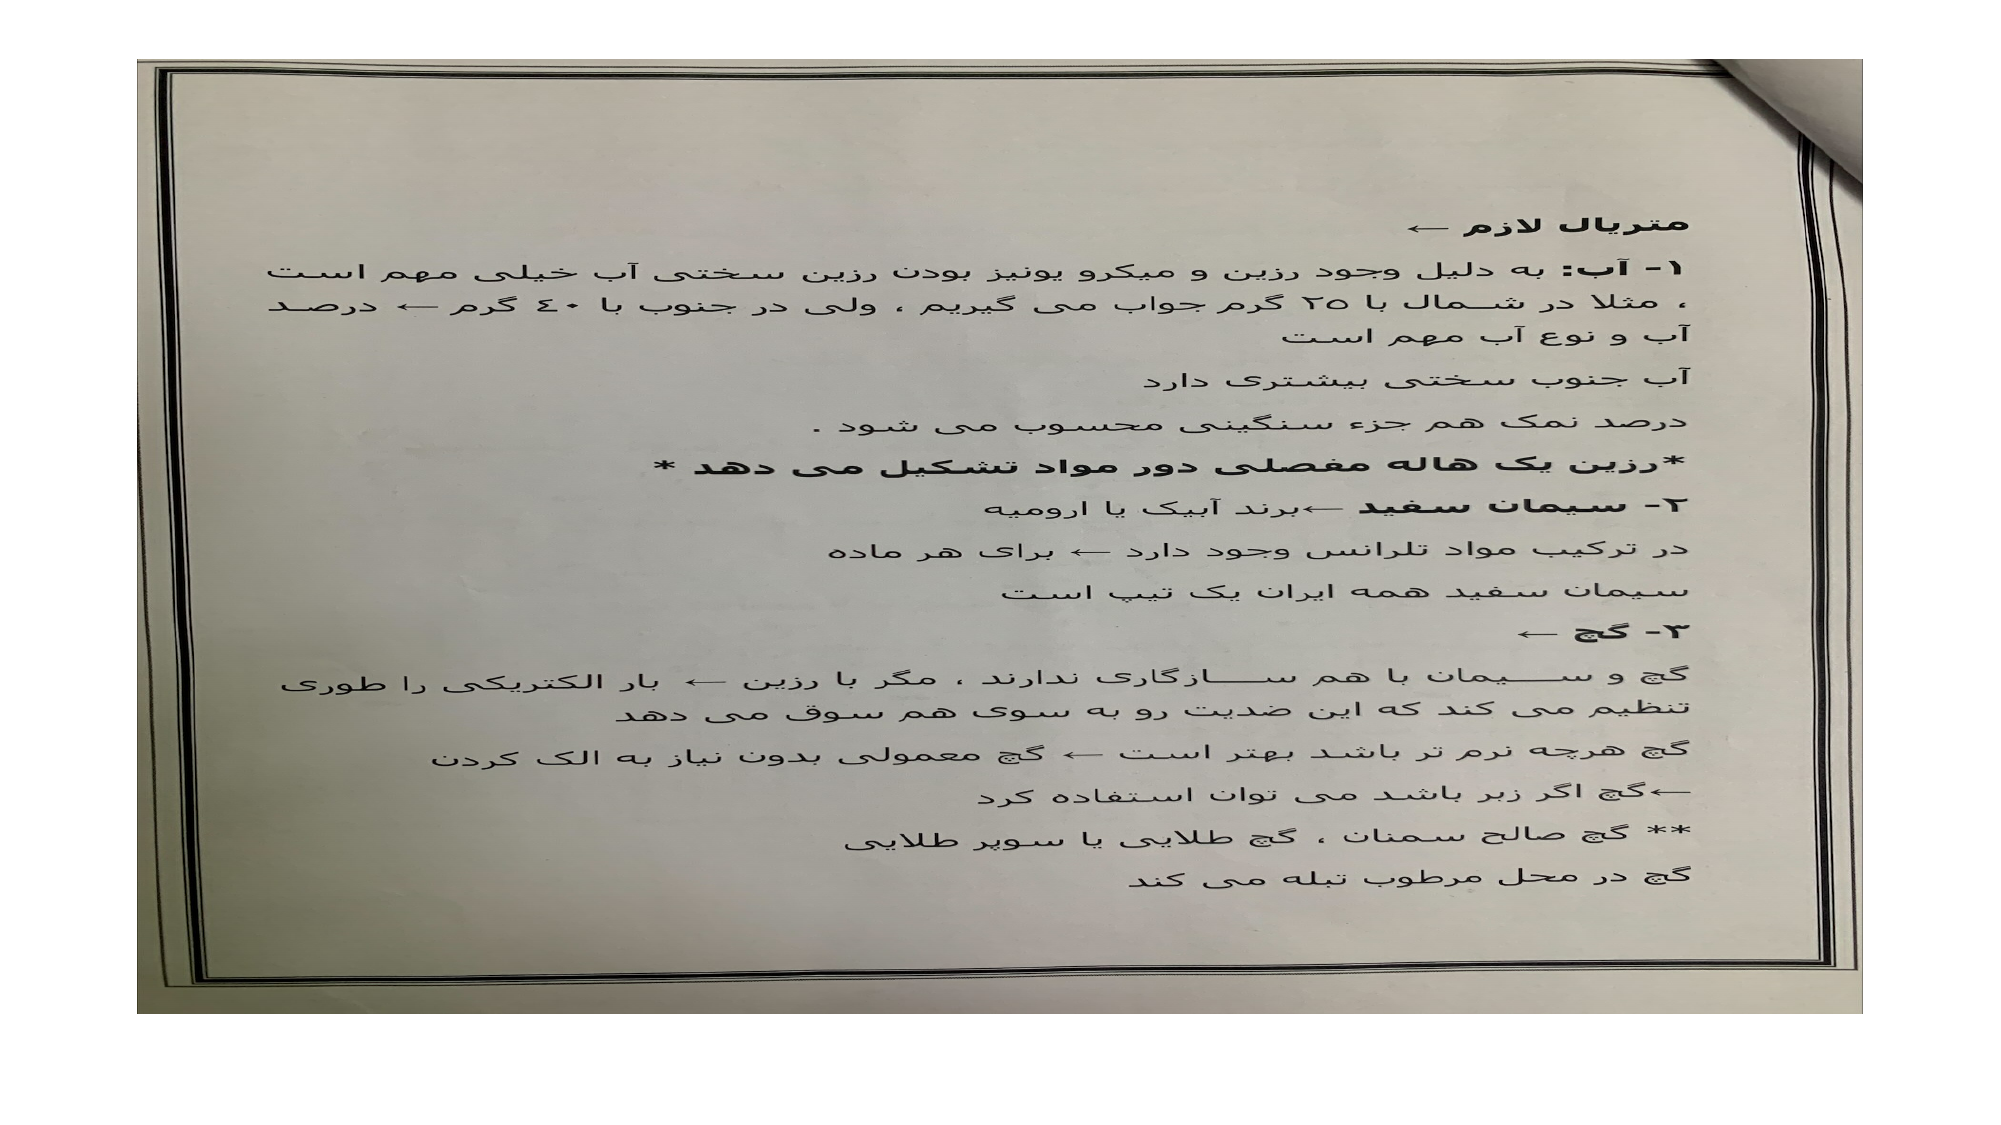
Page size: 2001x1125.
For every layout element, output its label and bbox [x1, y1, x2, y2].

list [137, 59, 1863, 1014]
